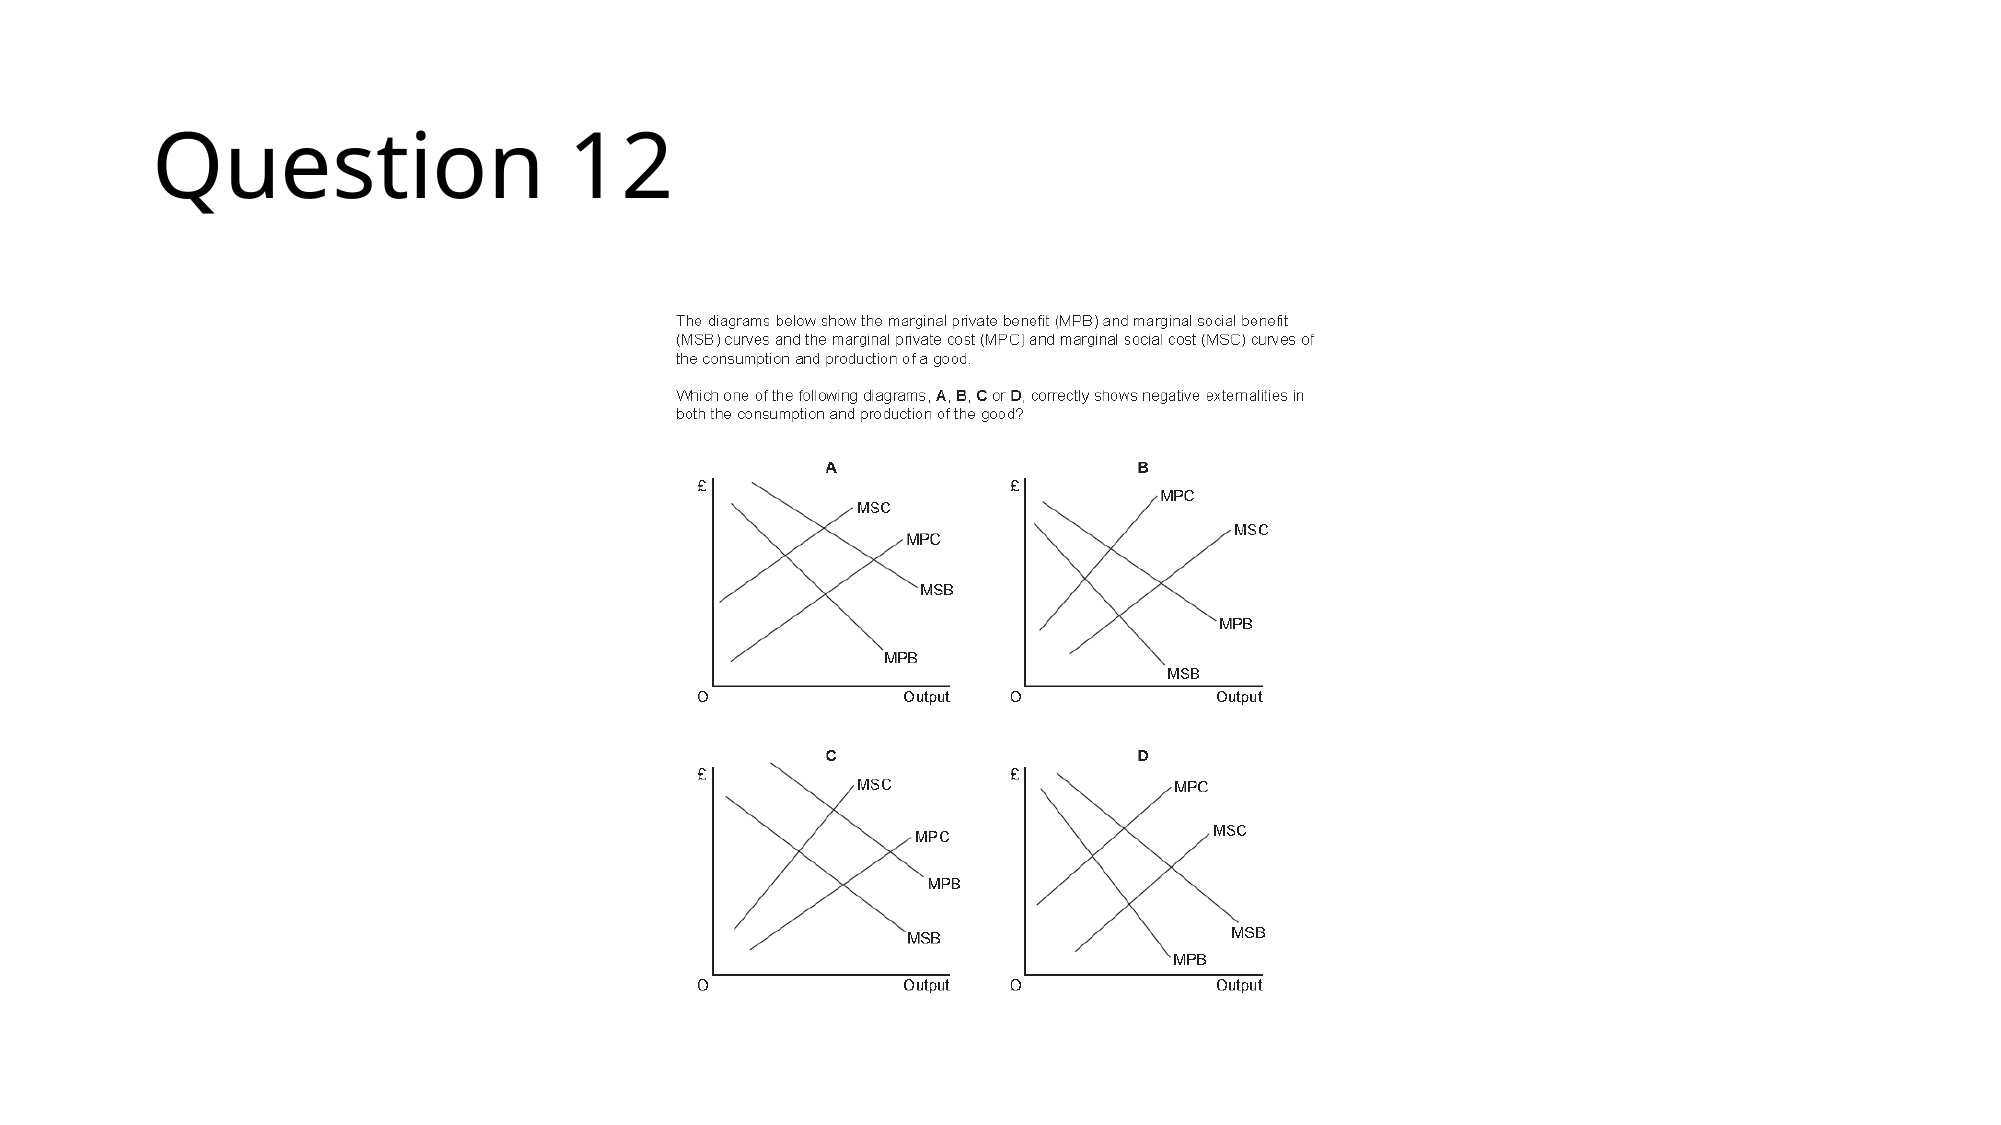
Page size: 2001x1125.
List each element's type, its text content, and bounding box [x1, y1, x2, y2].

title Question 12 [137, 59, 1863, 278]
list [665, 299, 1335, 1014]
